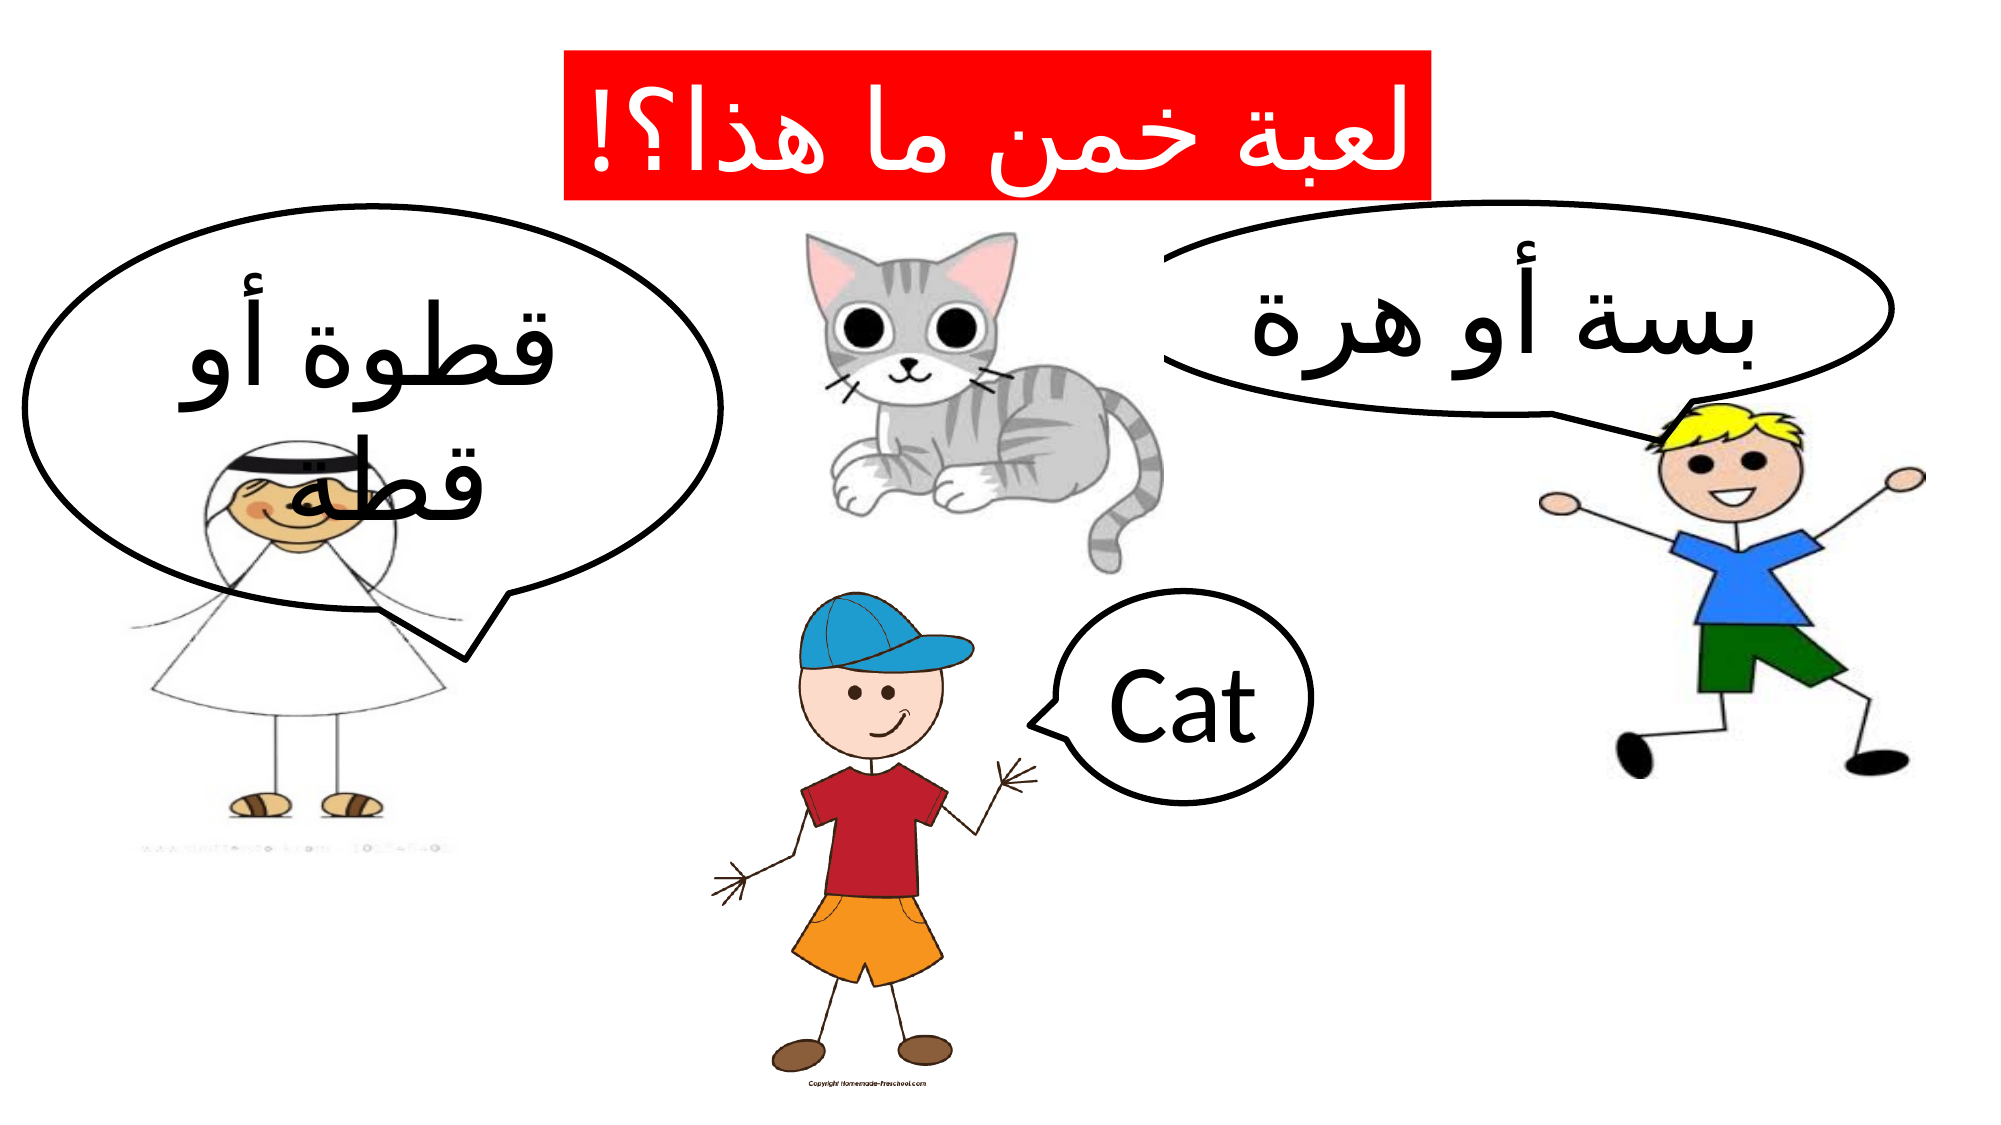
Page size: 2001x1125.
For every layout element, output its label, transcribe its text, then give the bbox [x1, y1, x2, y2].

picture [710, 591, 1038, 1087]
text_box لعبة خمن ما هذا؟! [563, 50, 1432, 201]
text_box Cat [1038, 591, 1312, 804]
text_box بسة أو هرة [1164, 202, 1892, 415]
picture [111, 419, 482, 858]
text_box قطوة أو قطة [24, 206, 721, 635]
picture [1539, 403, 1926, 779]
picture [805, 231, 1164, 576]
